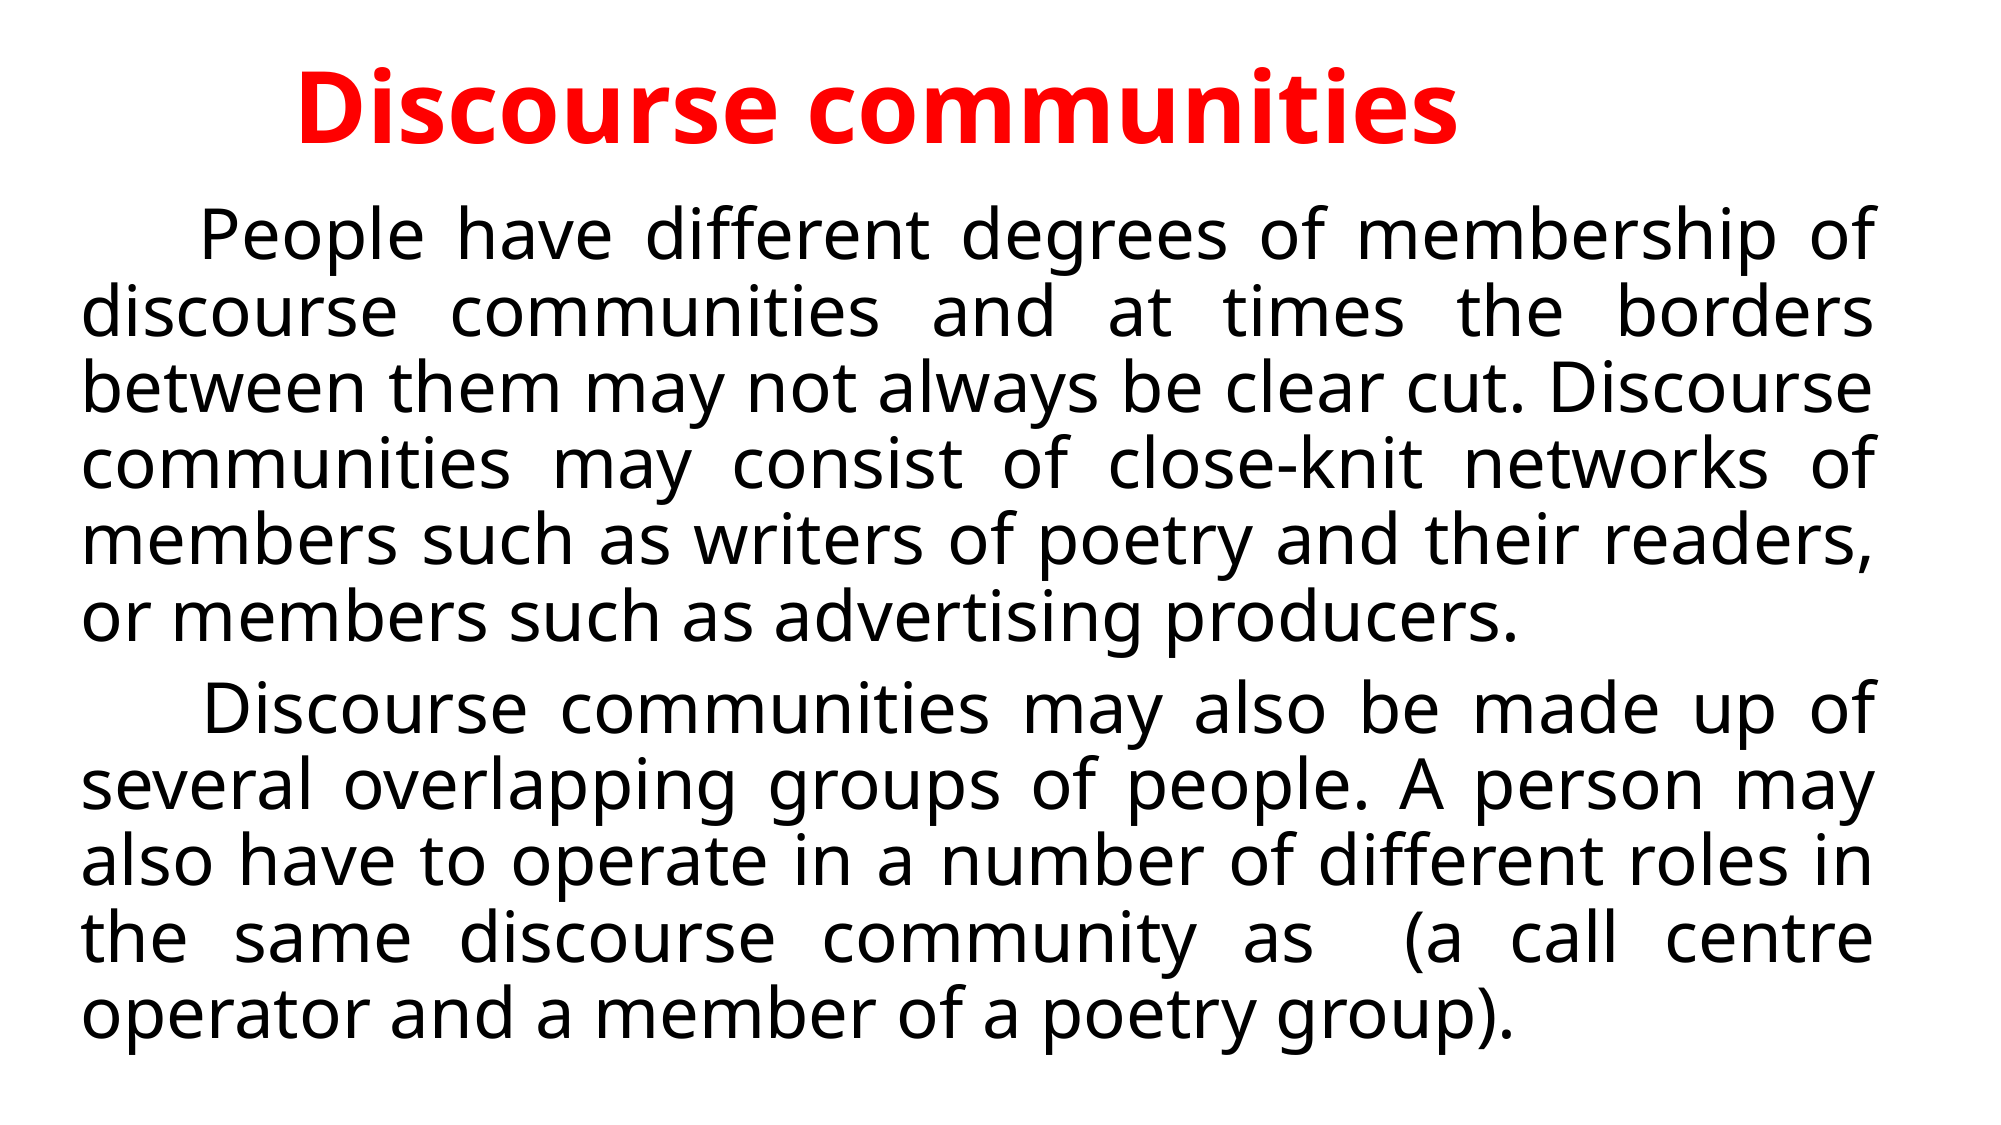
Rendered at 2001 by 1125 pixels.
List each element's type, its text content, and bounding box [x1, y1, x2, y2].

list People have different degrees of membership of discourse communities and at times the borders between them may not always be clear cut. Discourse communities may consist of close-knit networks of members such as writers of poetry and their readers, or members such as advertising producers. Discourse communities may also be made up of several overlapping groups of people. A person may also have to operate in a number of different roles in the same discourse community as (a call centre operator and a member of a poetry group). [65, 191, 1894, 1078]
title Discourse communities [106, 47, 1649, 175]
